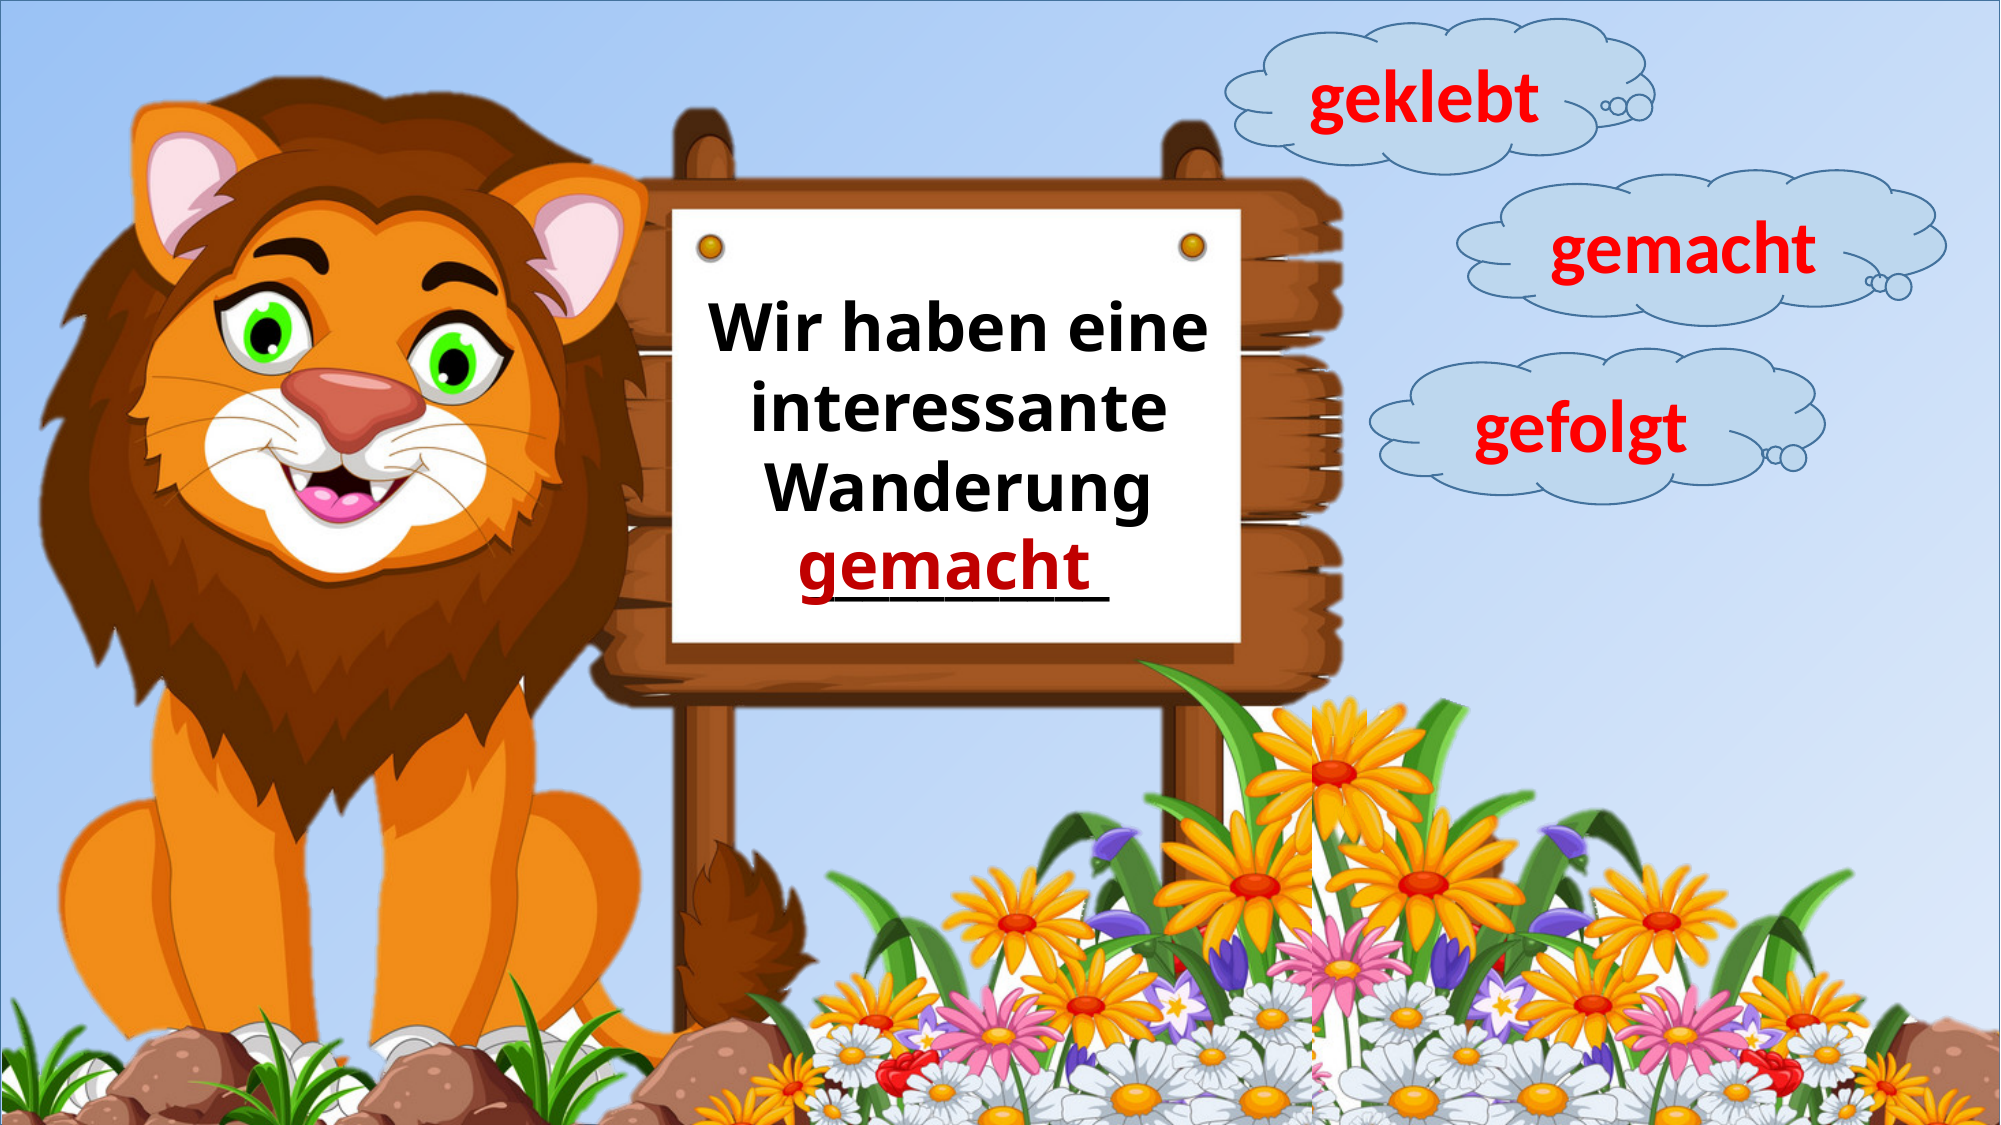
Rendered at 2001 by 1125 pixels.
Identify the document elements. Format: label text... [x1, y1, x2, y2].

text_box [0, 0, 2000, 37]
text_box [0, 37, 2000, 1125]
text_box geklebt [1293, 17, 1607, 37]
